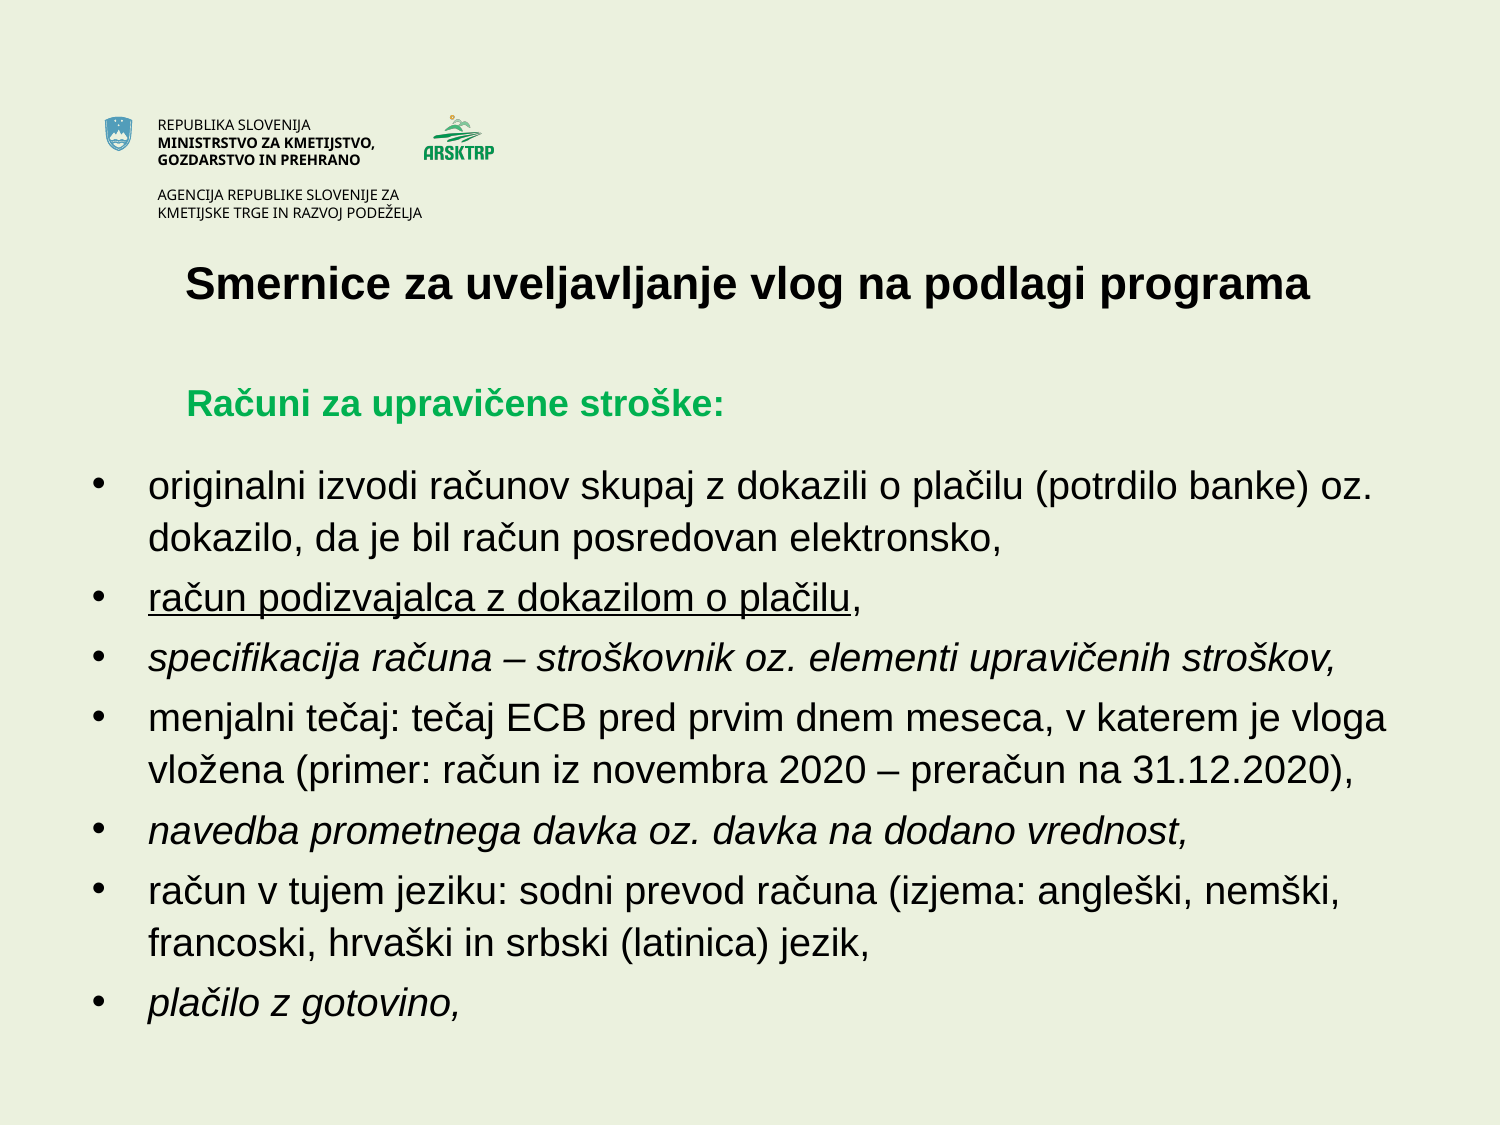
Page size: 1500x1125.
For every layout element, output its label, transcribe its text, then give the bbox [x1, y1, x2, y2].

picture [424, 115, 494, 160]
title Smernice za uveljavljanje vlog na podlagi programa [159, 253, 1363, 310]
list Računi za upravičene stroške: originalni izvodi računov skupaj z dokazili o plačilu (potrdilo banke) oz. dokazilo, da je bil račun posredovan elektronsko, račun podizvajalca z dokazilom o plačilu, specifikacija računa – stroškovnik oz. elementi upravičenih stroškov, menjalni tečaj: tečaj ECB pred prvim dnem meseca, v katerem je vloga vložena (primer: račun iz novembra 2020 – preračun na 31.12.2020), navedba prometnega davka oz. davka na dodano vrednost, račun v tujem jeziku: sodni prevod računa (izjema: angleški, nemški, francoski, hrvaški in srbski (latinica) jezik, plačilo z gotovino, [91, 378, 1476, 1015]
